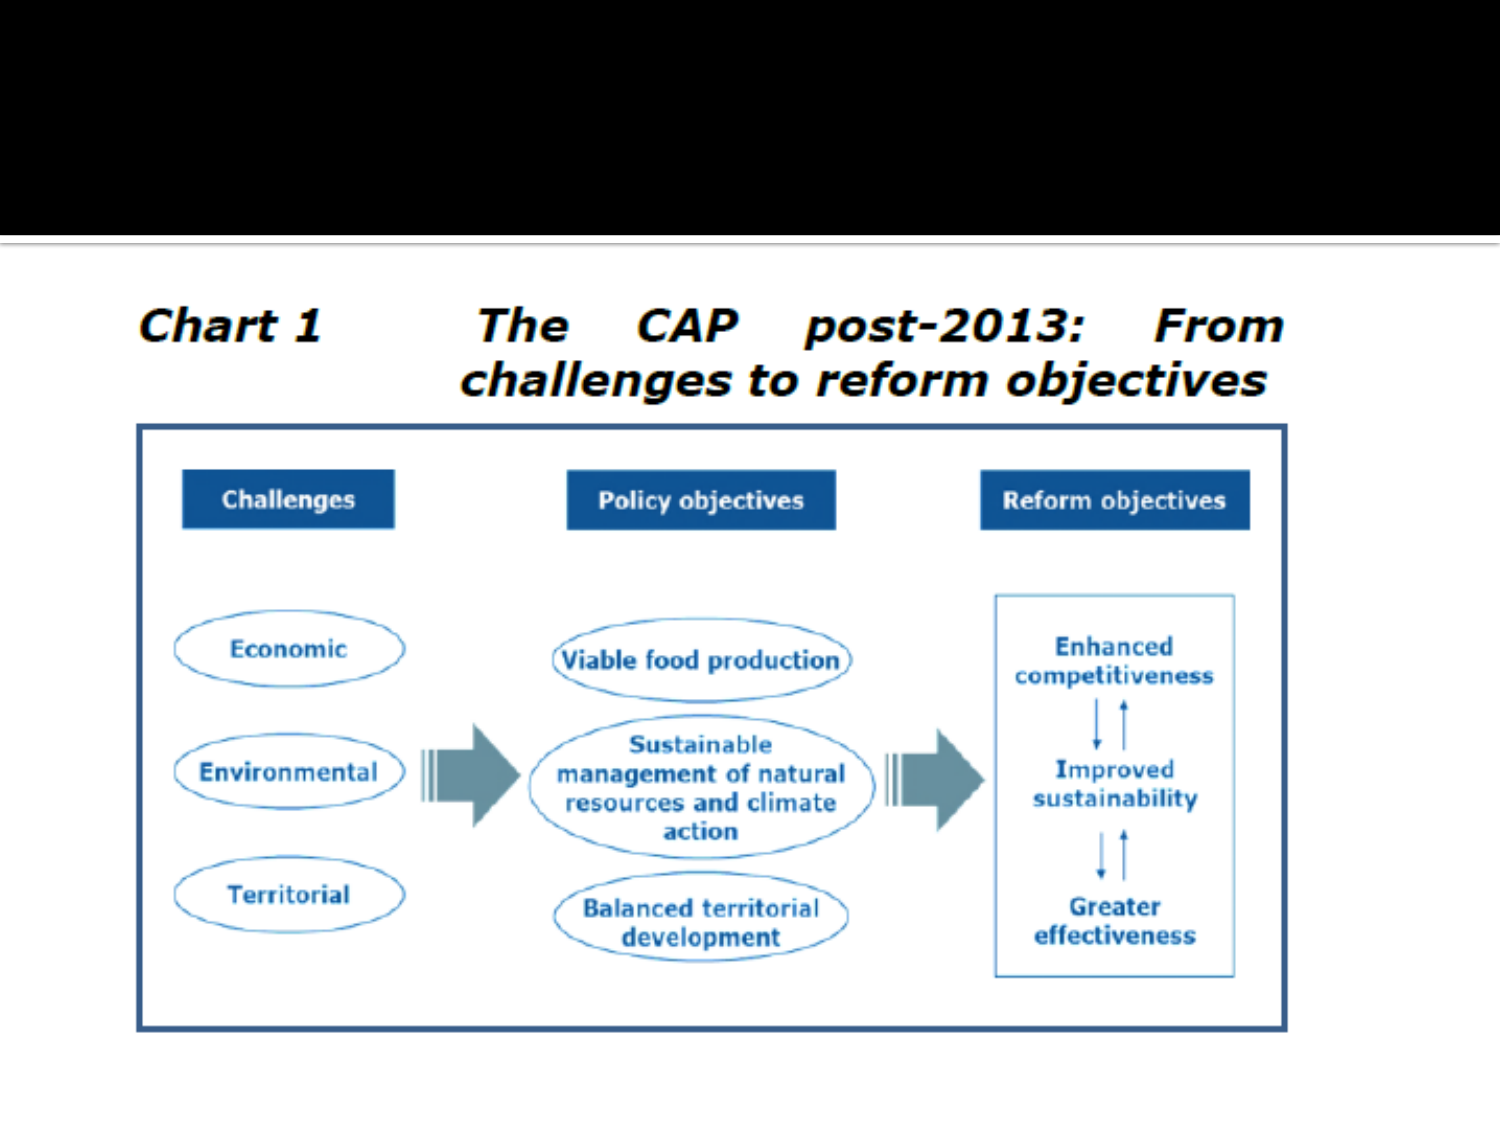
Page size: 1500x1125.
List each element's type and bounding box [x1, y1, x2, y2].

picture [94, 265, 1353, 1060]
